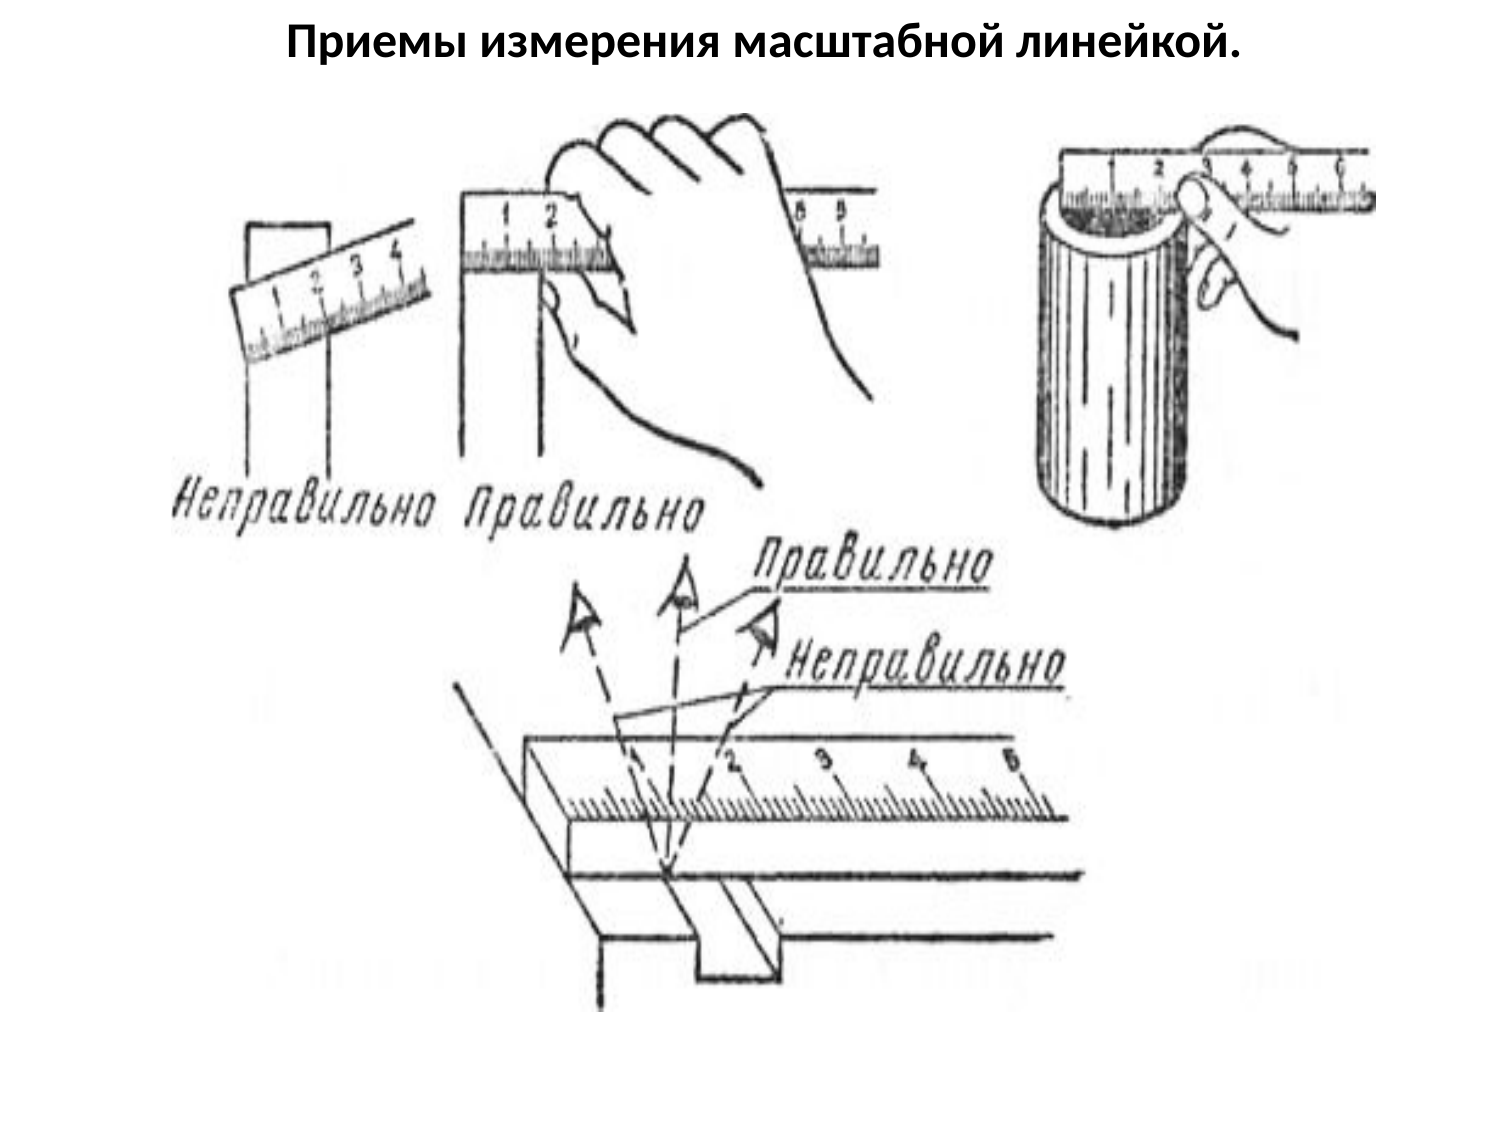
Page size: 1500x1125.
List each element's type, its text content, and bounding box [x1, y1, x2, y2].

picture [170, 113, 1377, 1012]
text_box Приемы измерения масштабной линейкой. [271, 0, 1276, 76]
